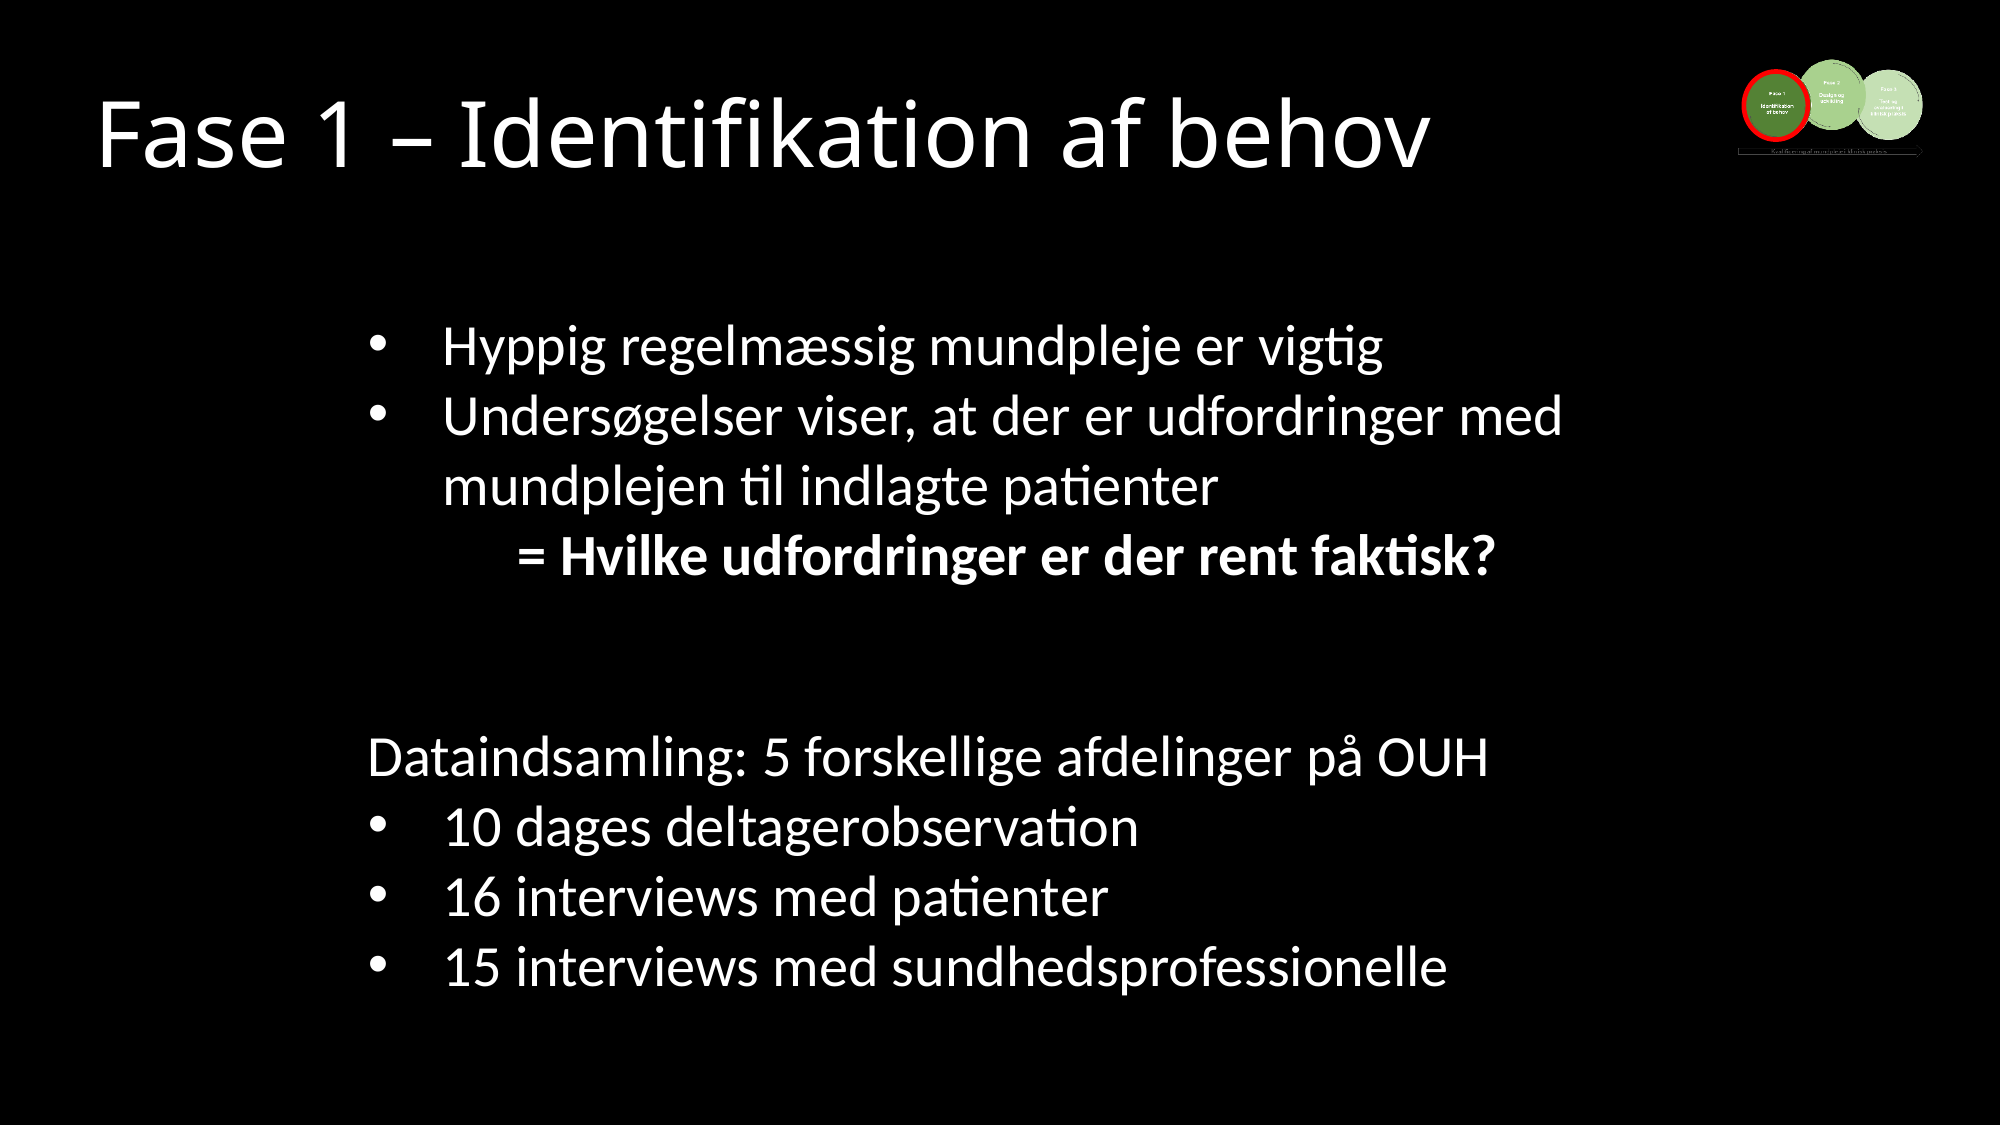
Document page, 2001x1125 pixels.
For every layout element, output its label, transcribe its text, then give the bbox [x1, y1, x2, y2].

title Fase 1 – Identifikation af behov [79, 59, 1945, 217]
text_box Dataindsamling: 5 forskellige afdelinger på OUH 10 dages deltagerobservation 16 interviews med patienter 15 interviews med sundhedsprofessionelle [352, 683, 1648, 1033]
text_box Hyppig regelmæssig mundpleje er vigtig Undersøgelser viser, at der er udfordringer med mundplejen til indlagte patienter = Hvilke udfordringer er der rent faktisk? [352, 276, 1648, 618]
picture [1738, 59, 1923, 158]
